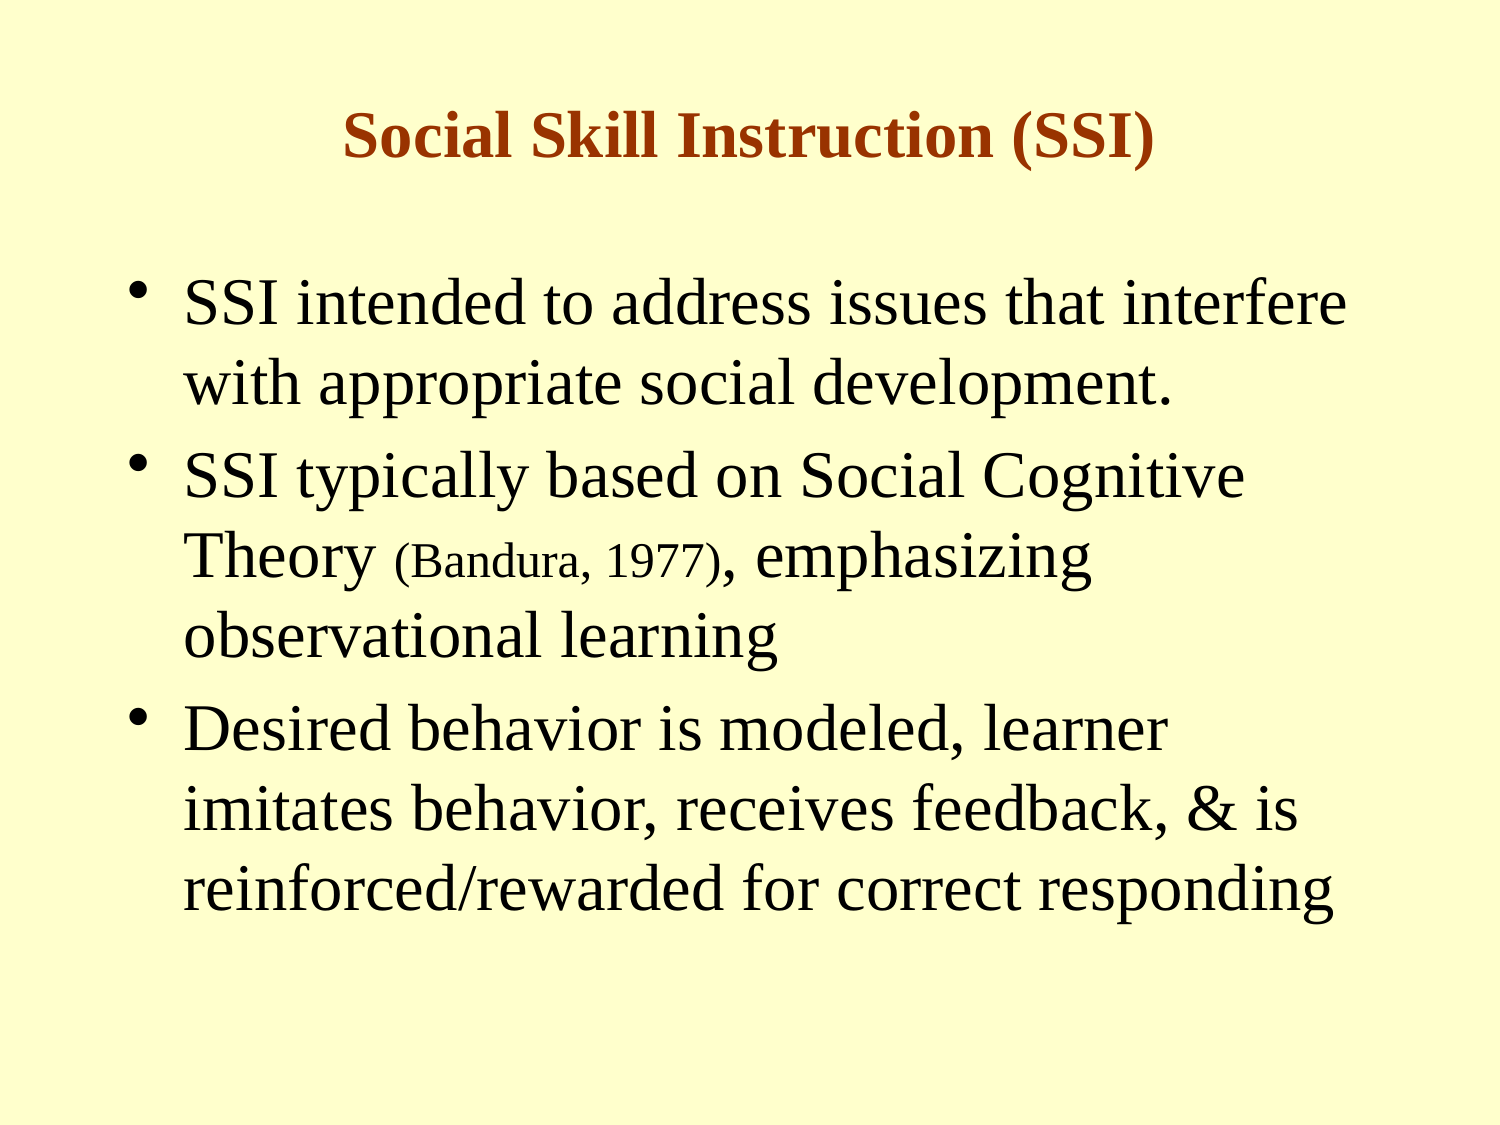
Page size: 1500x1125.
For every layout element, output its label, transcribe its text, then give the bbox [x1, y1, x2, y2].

list SSI intended to address issues that interfere with appropriate social development. SSI typically based on Social Cognitive Theory (Bandura, 1977), emphasizing observational learning Desired behavior is modeled, learner imitates behavior, receives feedback, & is reinforced/rewarded for correct responding [112, 249, 1388, 1075]
title Social Skill Instruction (SSI) [112, 75, 1388, 188]
